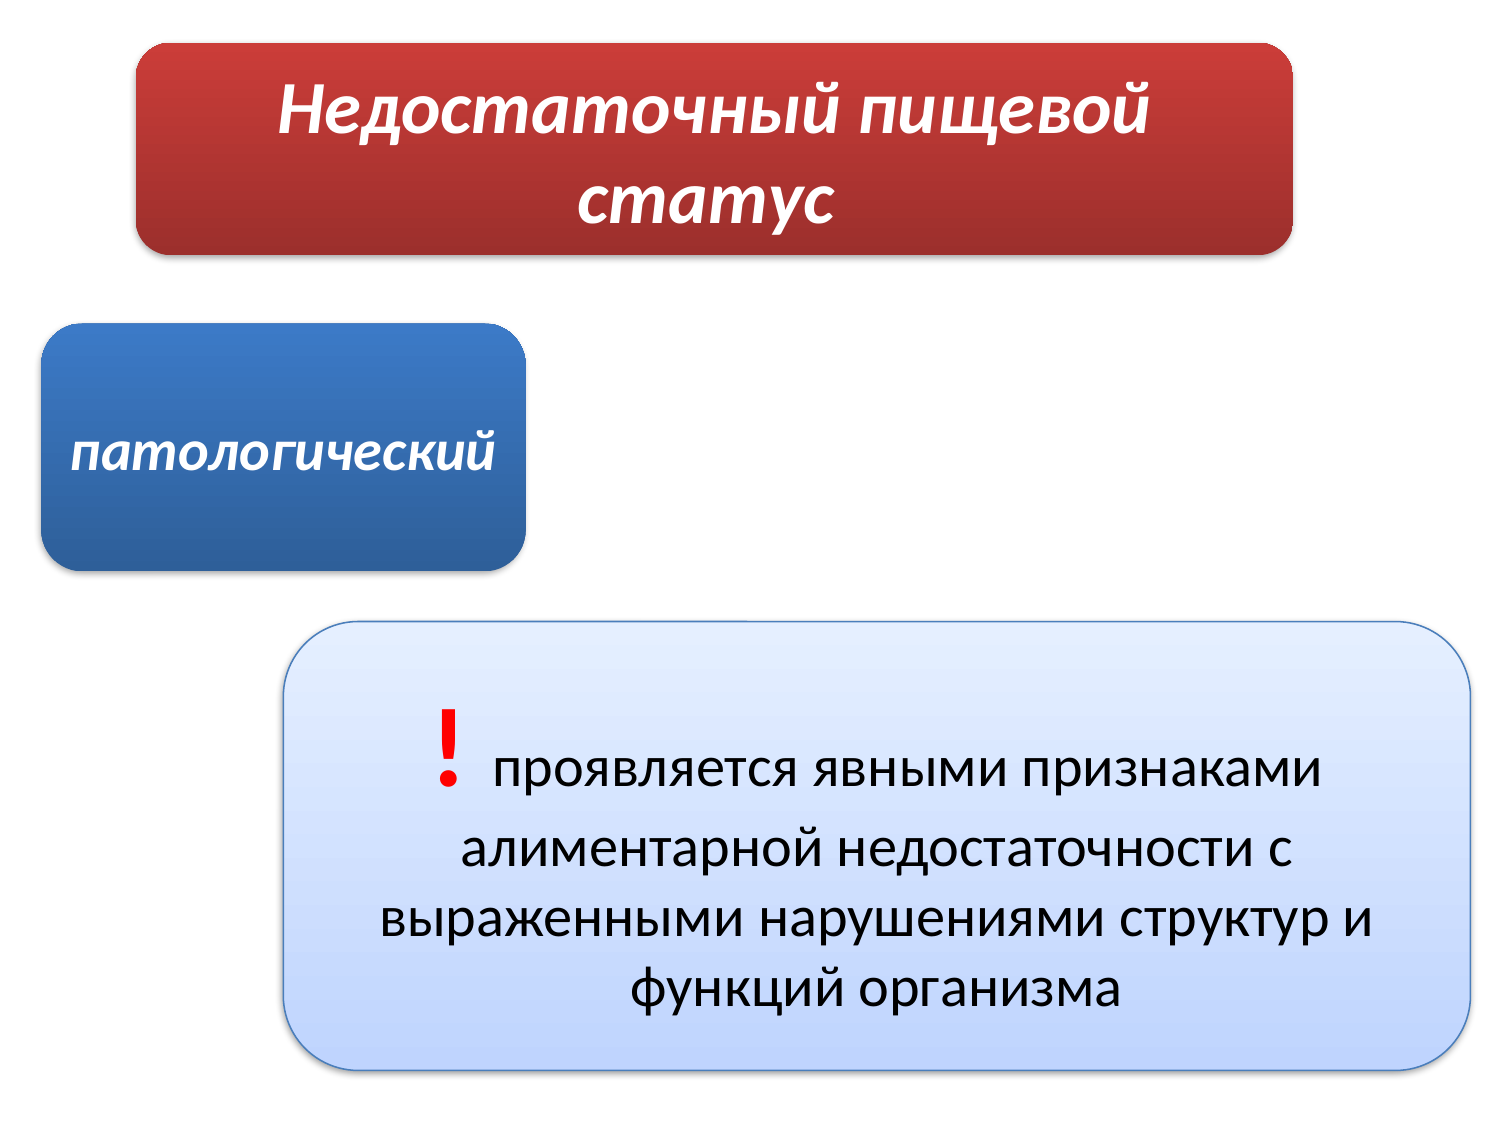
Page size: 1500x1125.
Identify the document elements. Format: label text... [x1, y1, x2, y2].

text_box ! проявляется явными признаками алиментарной недостаточности с выраженными нарушениями структур и функций организма [282, 620, 1472, 1072]
text_box Недостаточный пищевой статус [135, 42, 1294, 256]
text_box патологический [41, 323, 526, 572]
